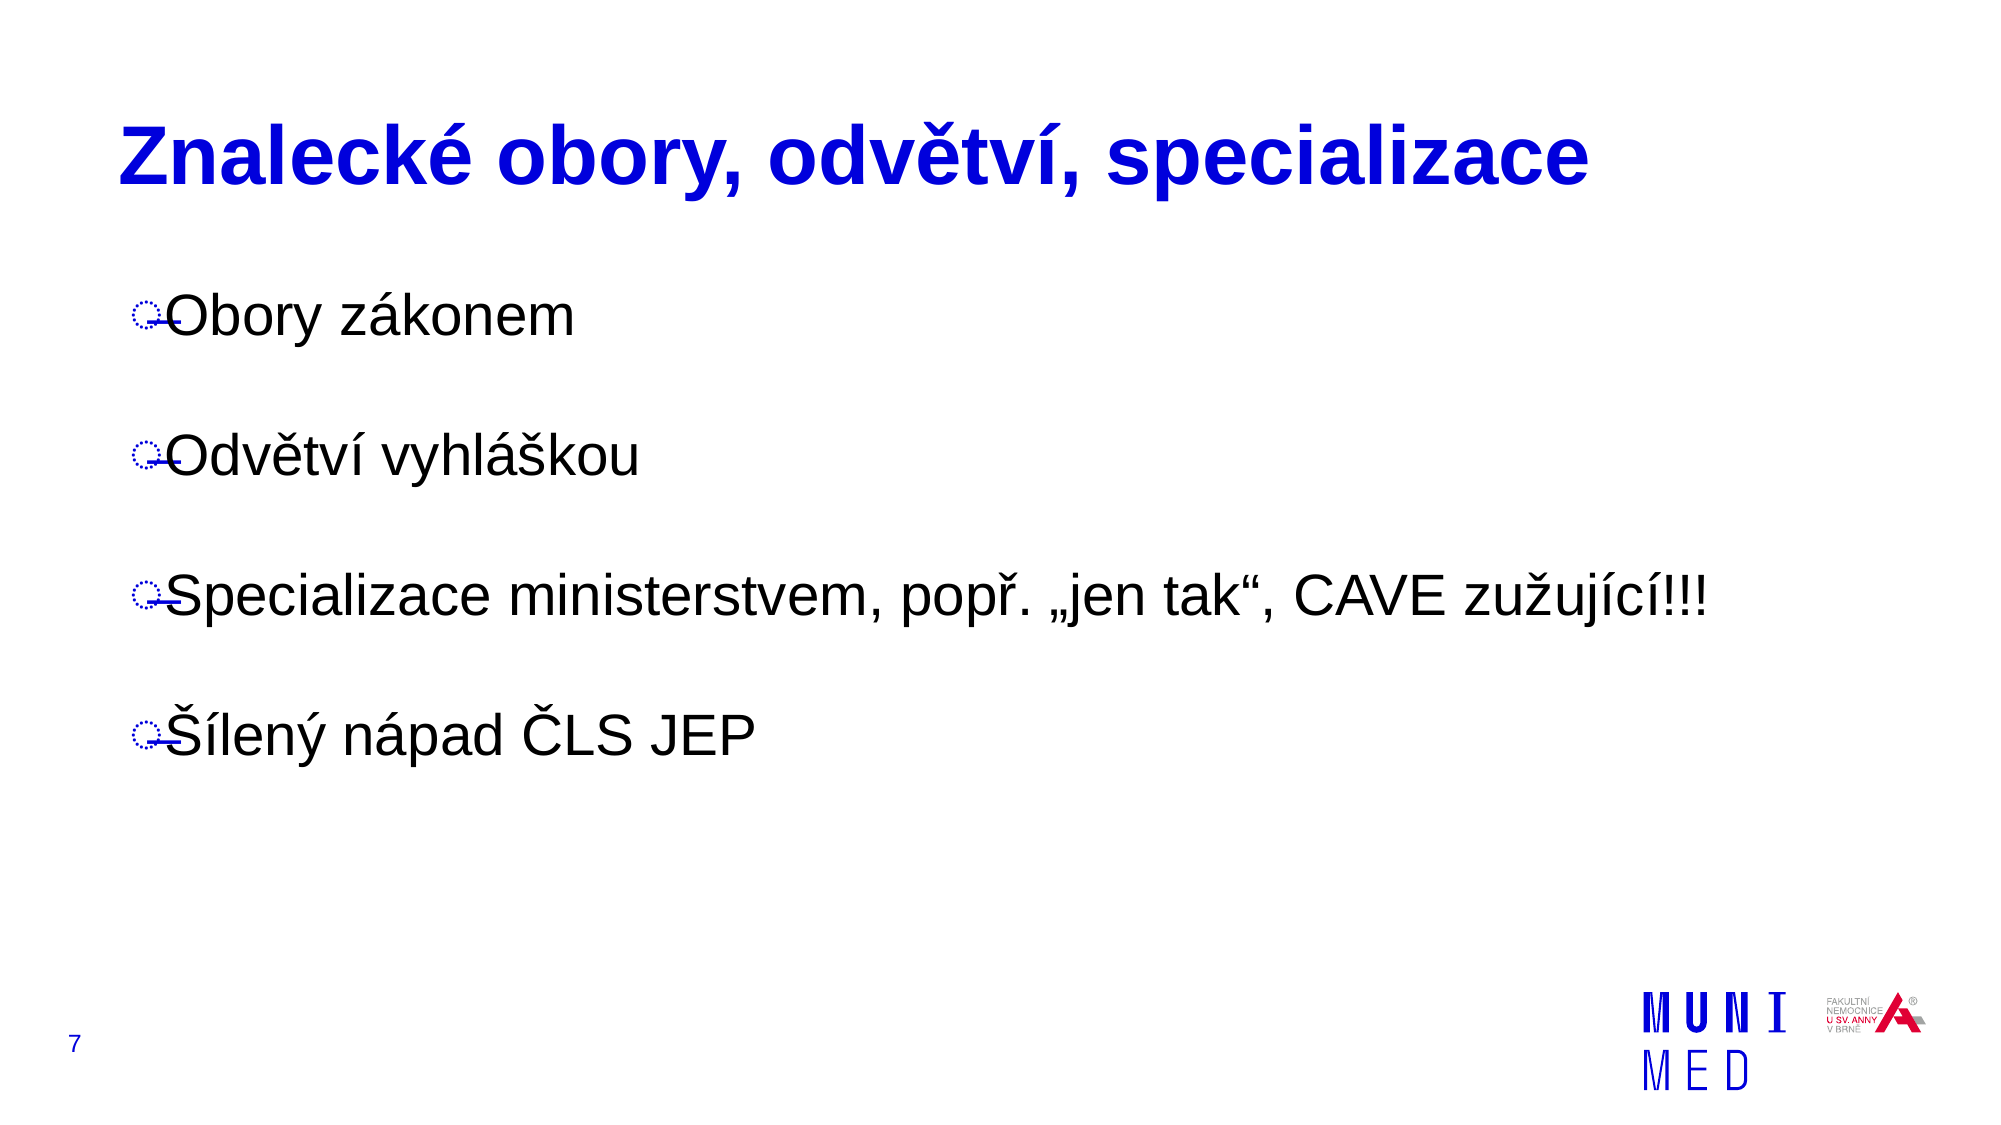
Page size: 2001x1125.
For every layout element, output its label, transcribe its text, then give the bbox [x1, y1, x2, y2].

title Znalecké obory, odvětví, specializace [118, 118, 1883, 193]
slide_number 7 [67, 1021, 110, 1063]
list Obory zákonem Odvětví vyhláškou Specializace ministerstvem, popř. „jen tak“, CAVE zužující!!! Šílený nápad ČLS JEP [118, 277, 1883, 957]
